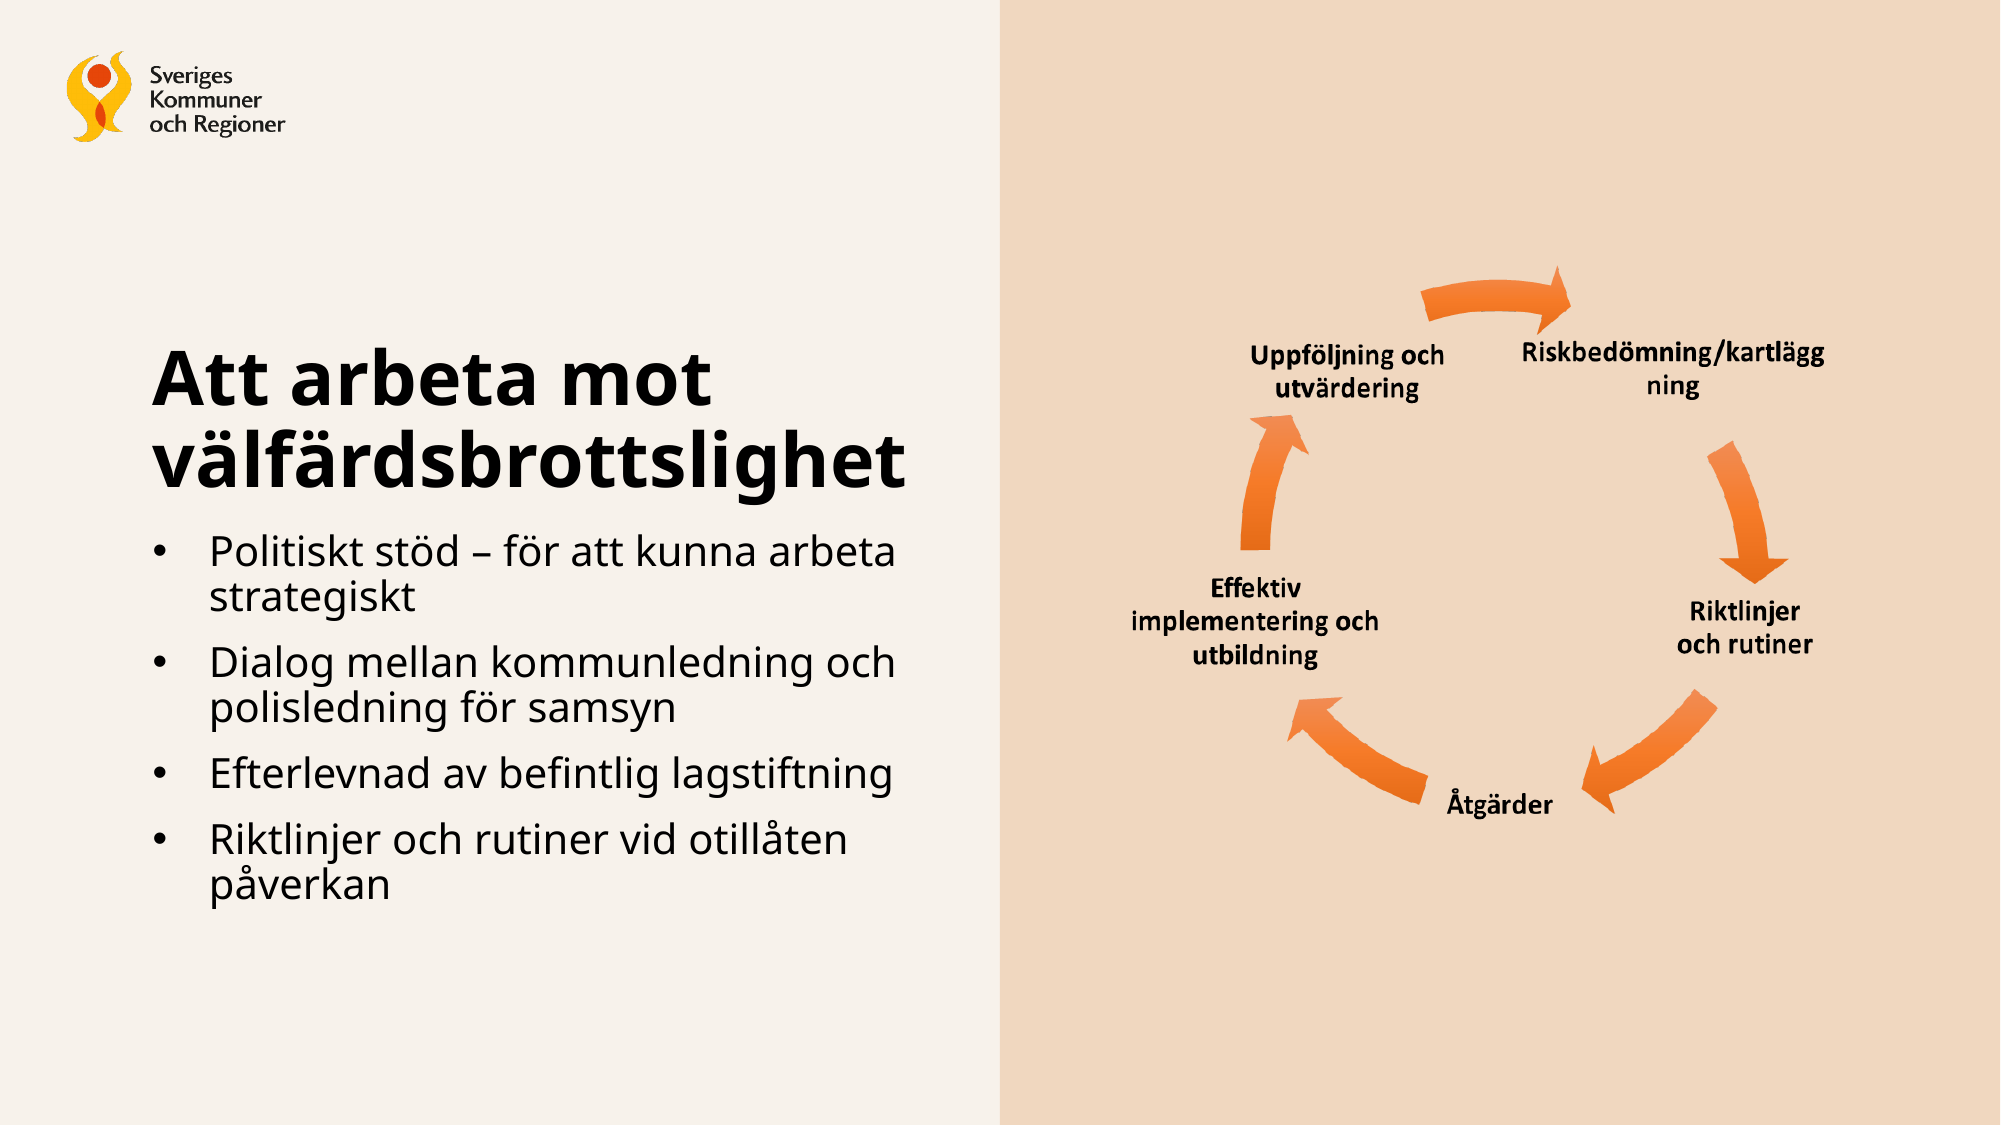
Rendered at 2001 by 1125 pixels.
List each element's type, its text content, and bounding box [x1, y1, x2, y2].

list Politiskt stöd – för att kunna arbeta strategiskt Dialog mellan kommunledning och polisledning för samsyn Efterlevnad av befintlig lagstiftning Riktlinjer och rutiner vid otillåten påverkan [137, 522, 936, 1037]
picture [66, 51, 286, 142]
picture [735, 241, 2000, 884]
title Att arbeta mot välfärdsbrottslighet [137, 308, 735, 512]
